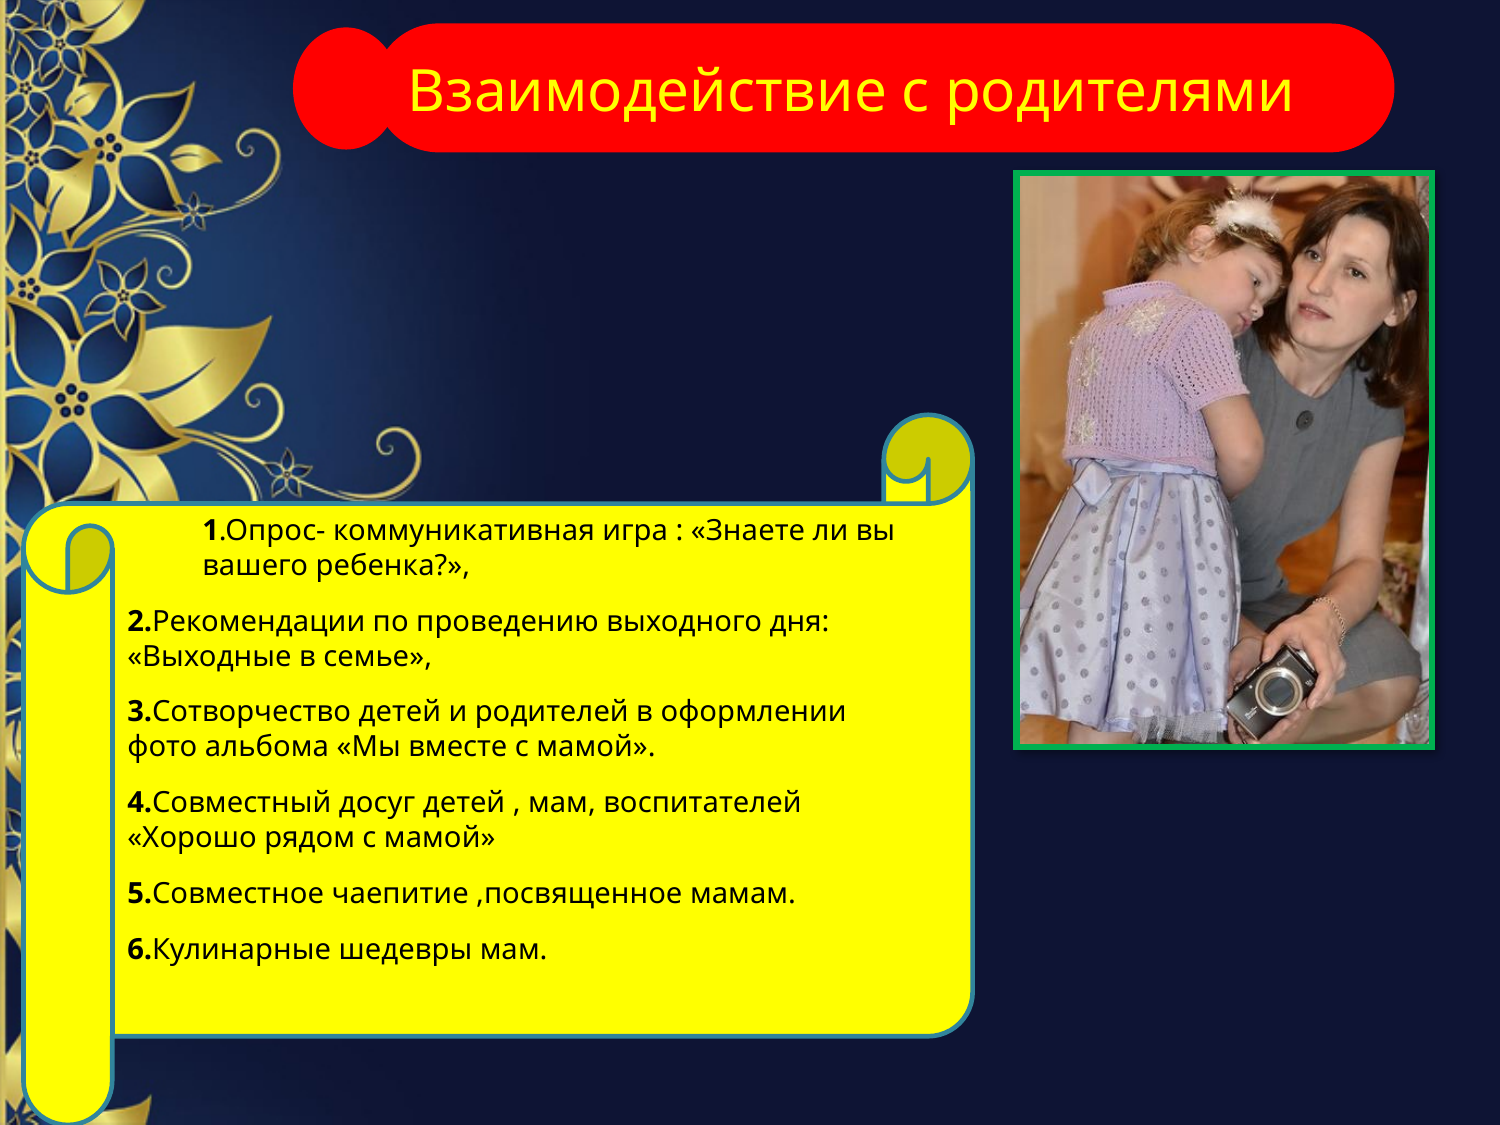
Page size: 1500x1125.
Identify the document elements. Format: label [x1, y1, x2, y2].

text_box [292, 23, 1395, 153]
picture [0, 0, 1500, 1125]
